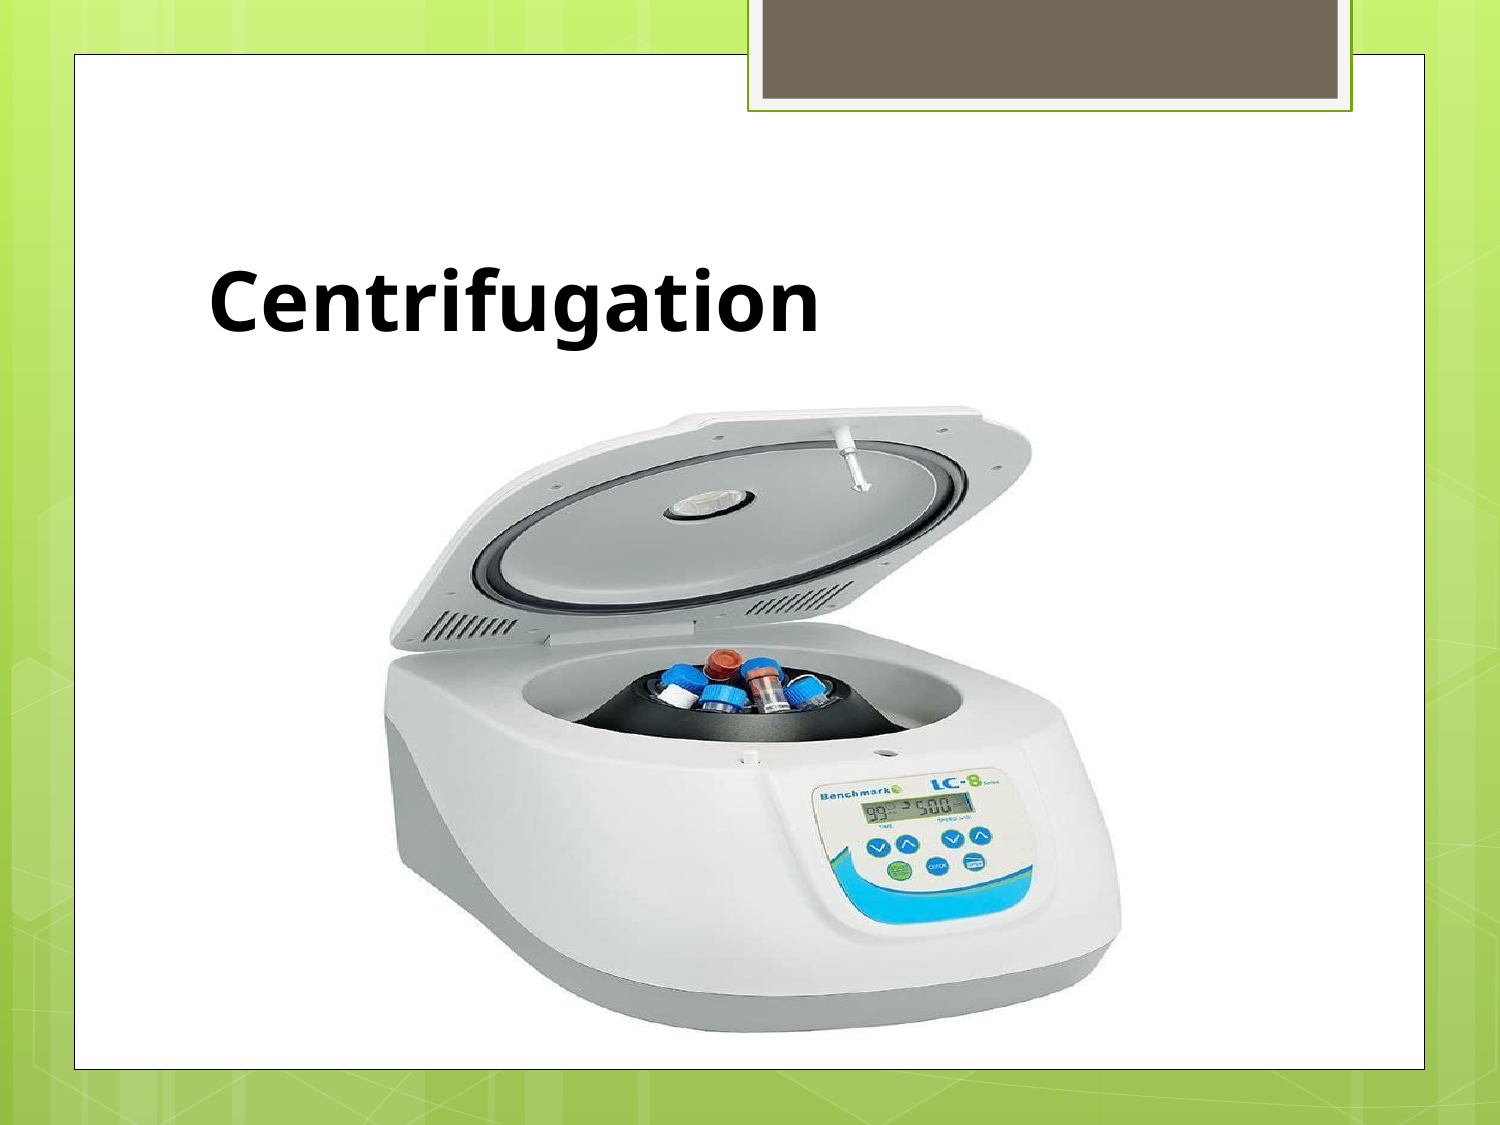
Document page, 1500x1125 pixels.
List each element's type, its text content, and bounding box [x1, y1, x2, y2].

title Centrifugation [171, 168, 1324, 357]
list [265, 380, 1223, 1047]
